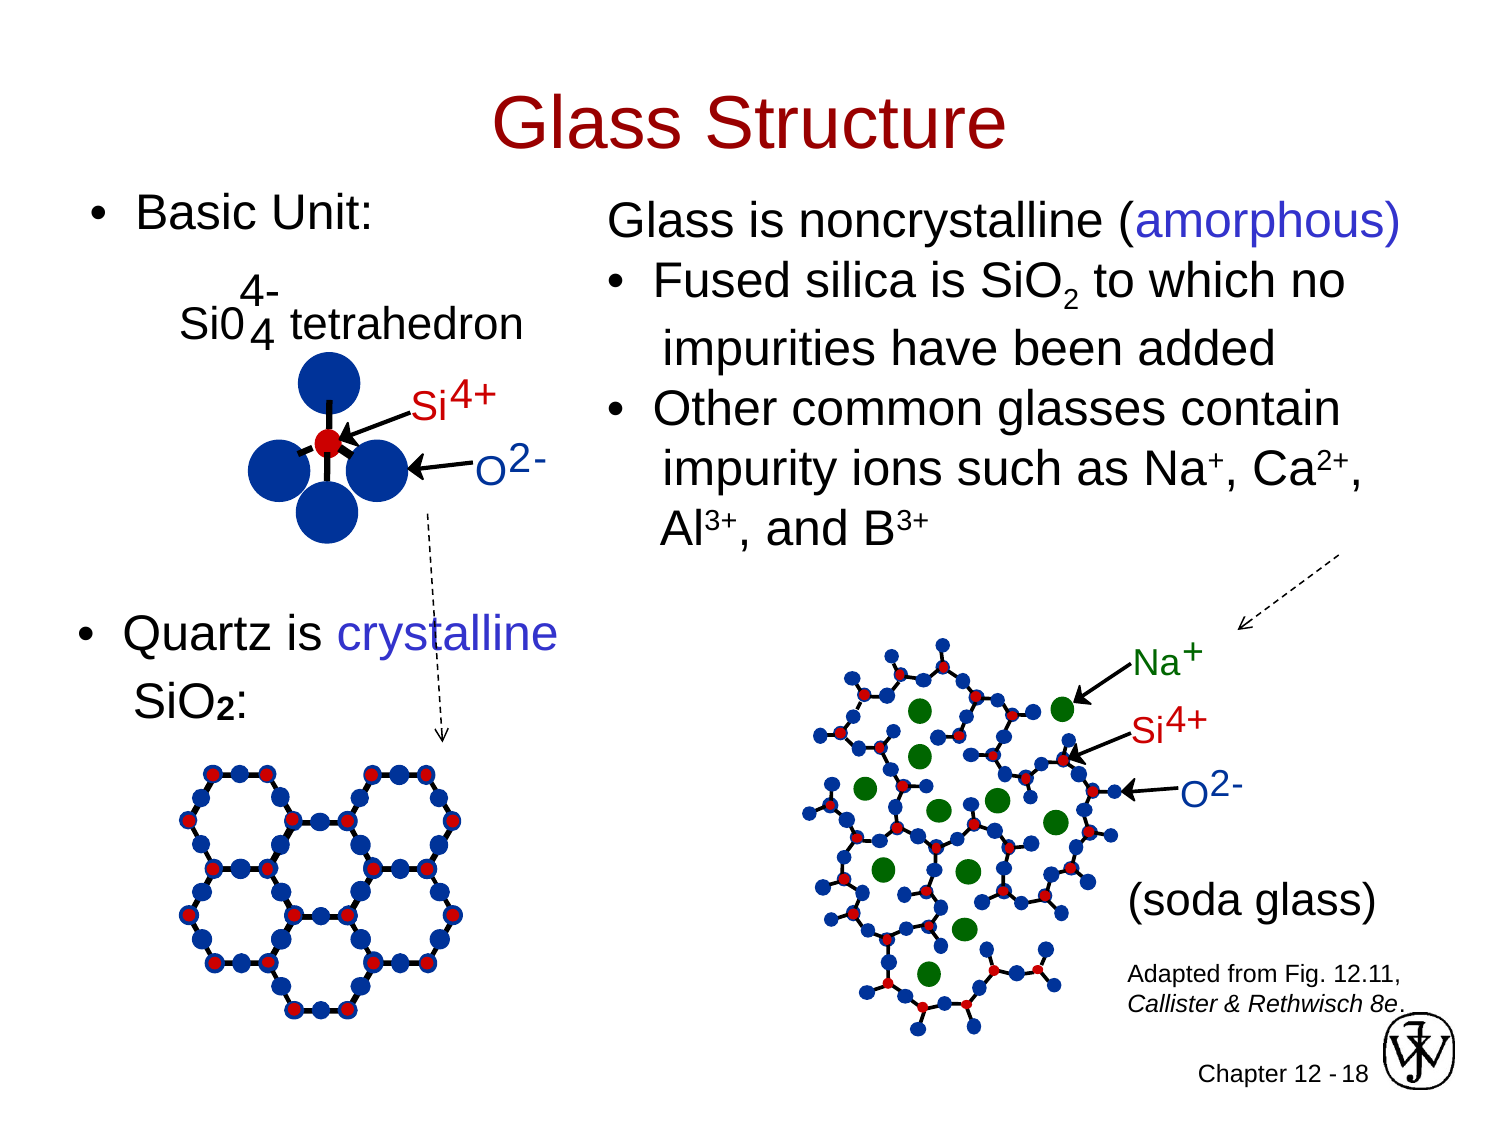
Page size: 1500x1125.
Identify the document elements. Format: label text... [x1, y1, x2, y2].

text_box (soda glass) [1266, 862, 1393, 933]
picture [1383, 1012, 1455, 1090]
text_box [787, 612, 1263, 1055]
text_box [176, 762, 467, 1026]
text_box Glass is noncrystalline (amorphous) • Fused silica is SiO2 to which no impurities have been added • Other common glasses contain impurity ions such as Na+, Ca2+, Al3+, and B3+ [606, 187, 1445, 556]
text_box Adapted from Fig. 12.11, Callister & Rethwisch 8e. [1266, 949, 1450, 1025]
text_box • Basic Unit: [89, 179, 388, 240]
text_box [1237, 554, 1339, 631]
text_box • Quartz is crystalline SiO2: [77, 600, 559, 730]
slide_number 18 [1258, 1049, 1453, 1109]
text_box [320, 620, 550, 636]
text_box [176, 258, 561, 551]
title Glass Structure [62, 62, 1438, 176]
